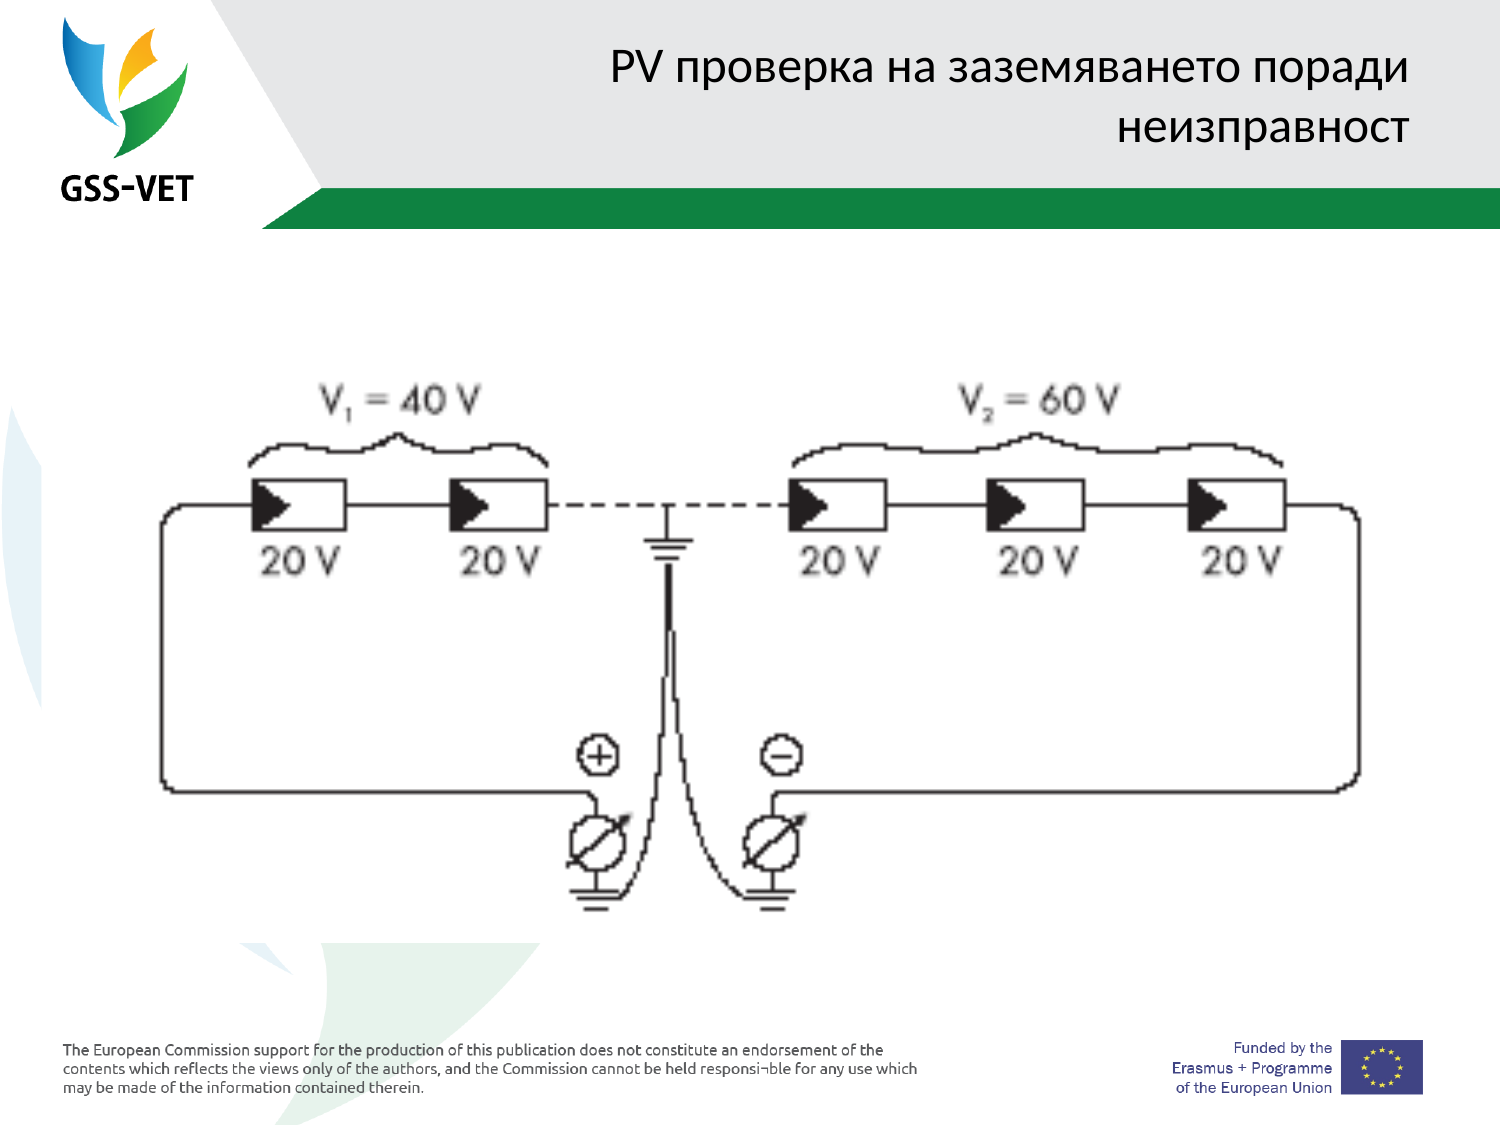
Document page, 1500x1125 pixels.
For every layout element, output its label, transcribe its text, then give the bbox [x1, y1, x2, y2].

picture [0, 0, 1500, 1125]
title PV проверка на заземяването поради неизправност [324, 0, 1425, 185]
